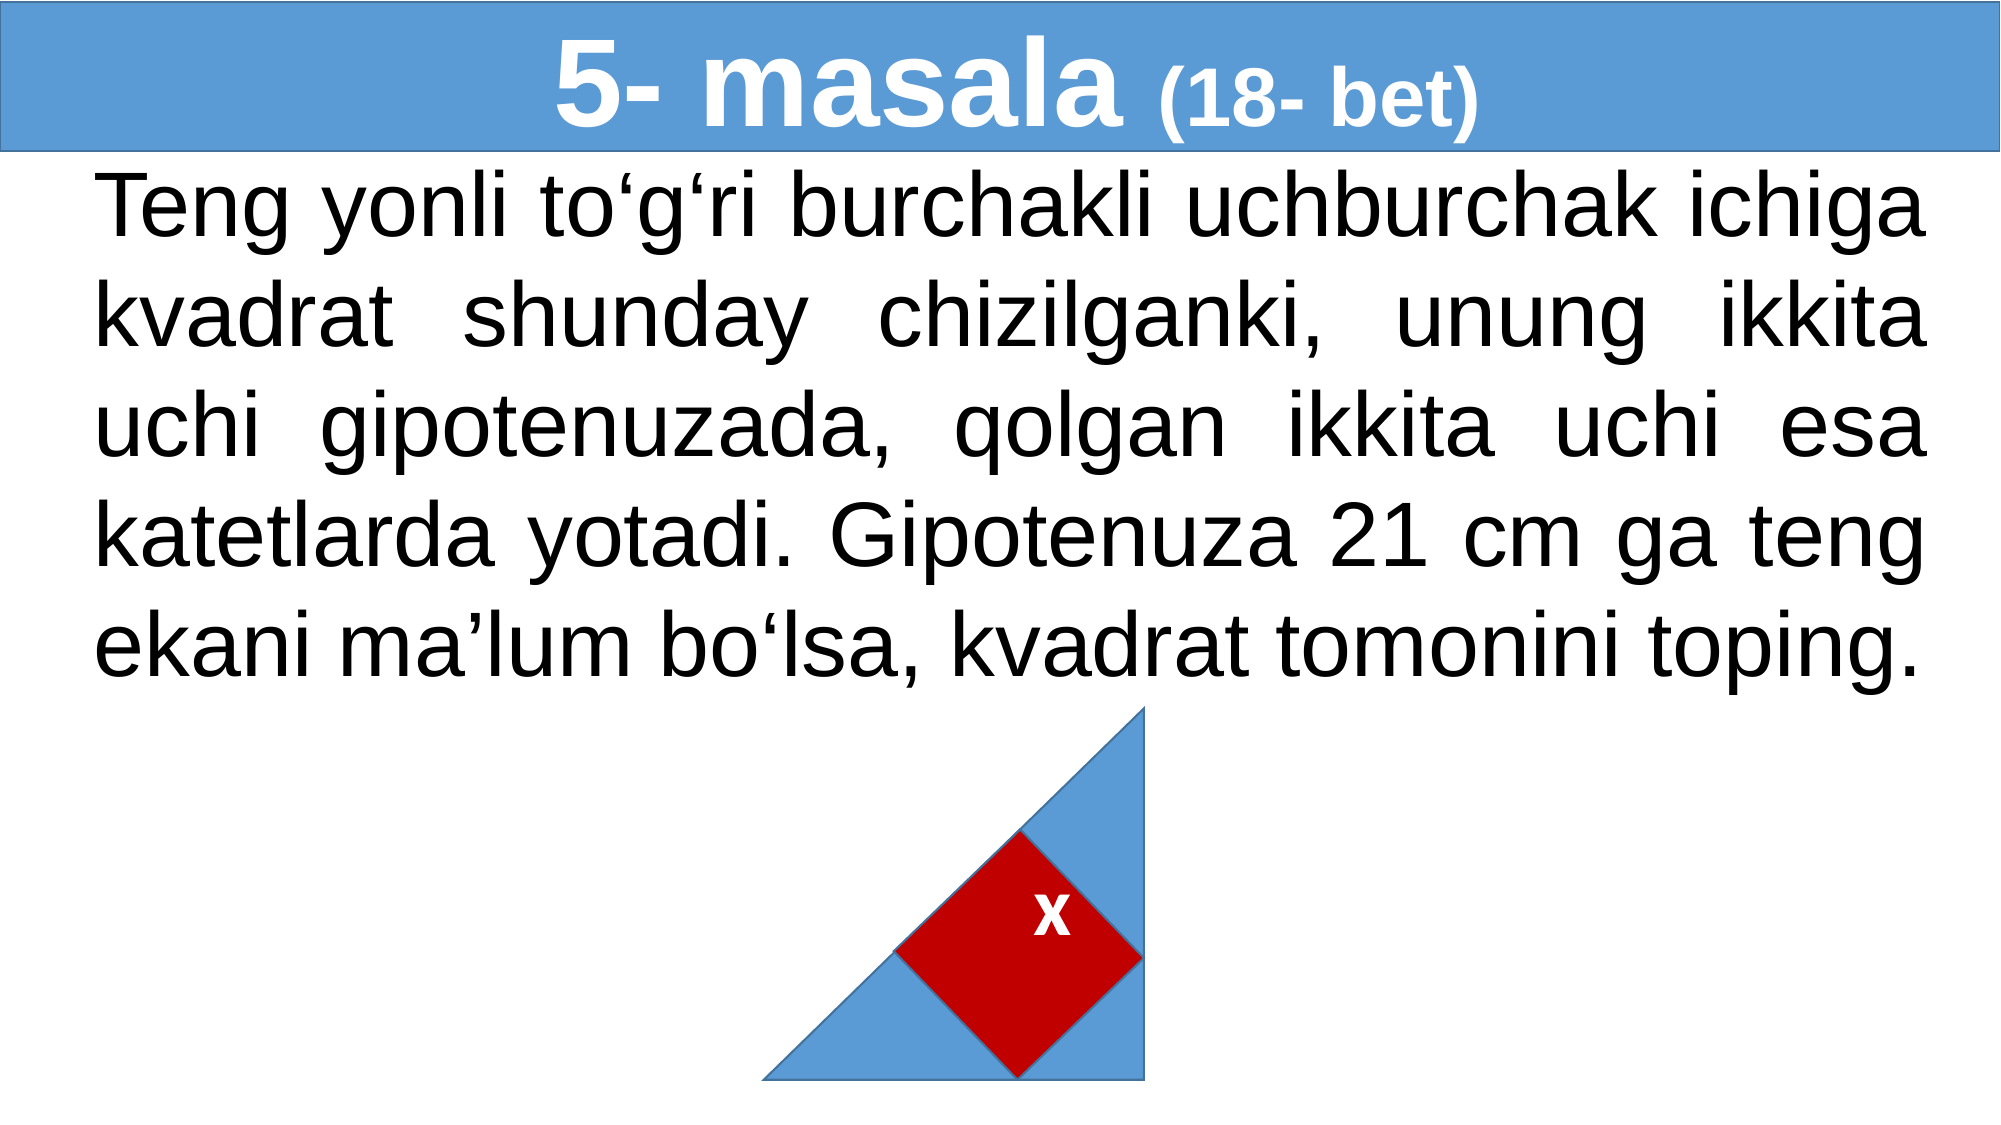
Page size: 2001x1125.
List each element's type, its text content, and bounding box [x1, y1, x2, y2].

text_box [1021, 705, 1145, 956]
text_box [761, 952, 1016, 1081]
text_box [1019, 960, 1145, 1081]
text_box 5- masala (18- bet) [0, 1, 2000, 152]
text_box [892, 827, 1146, 1082]
text_box x [1018, 844, 1087, 959]
text_box Teng yonli to‘g‘ri burchakli uchburchak ichiga kvadrat shunday chizilganki, unung ikkita uchi gipotenuzada, qolgan ikkita uchi esa katetlarda yotadi. Gipotenuza 21 cm ga teng ekani ma’lum bo‘lsa, kvadrat tomonini toping. [78, 137, 1945, 703]
